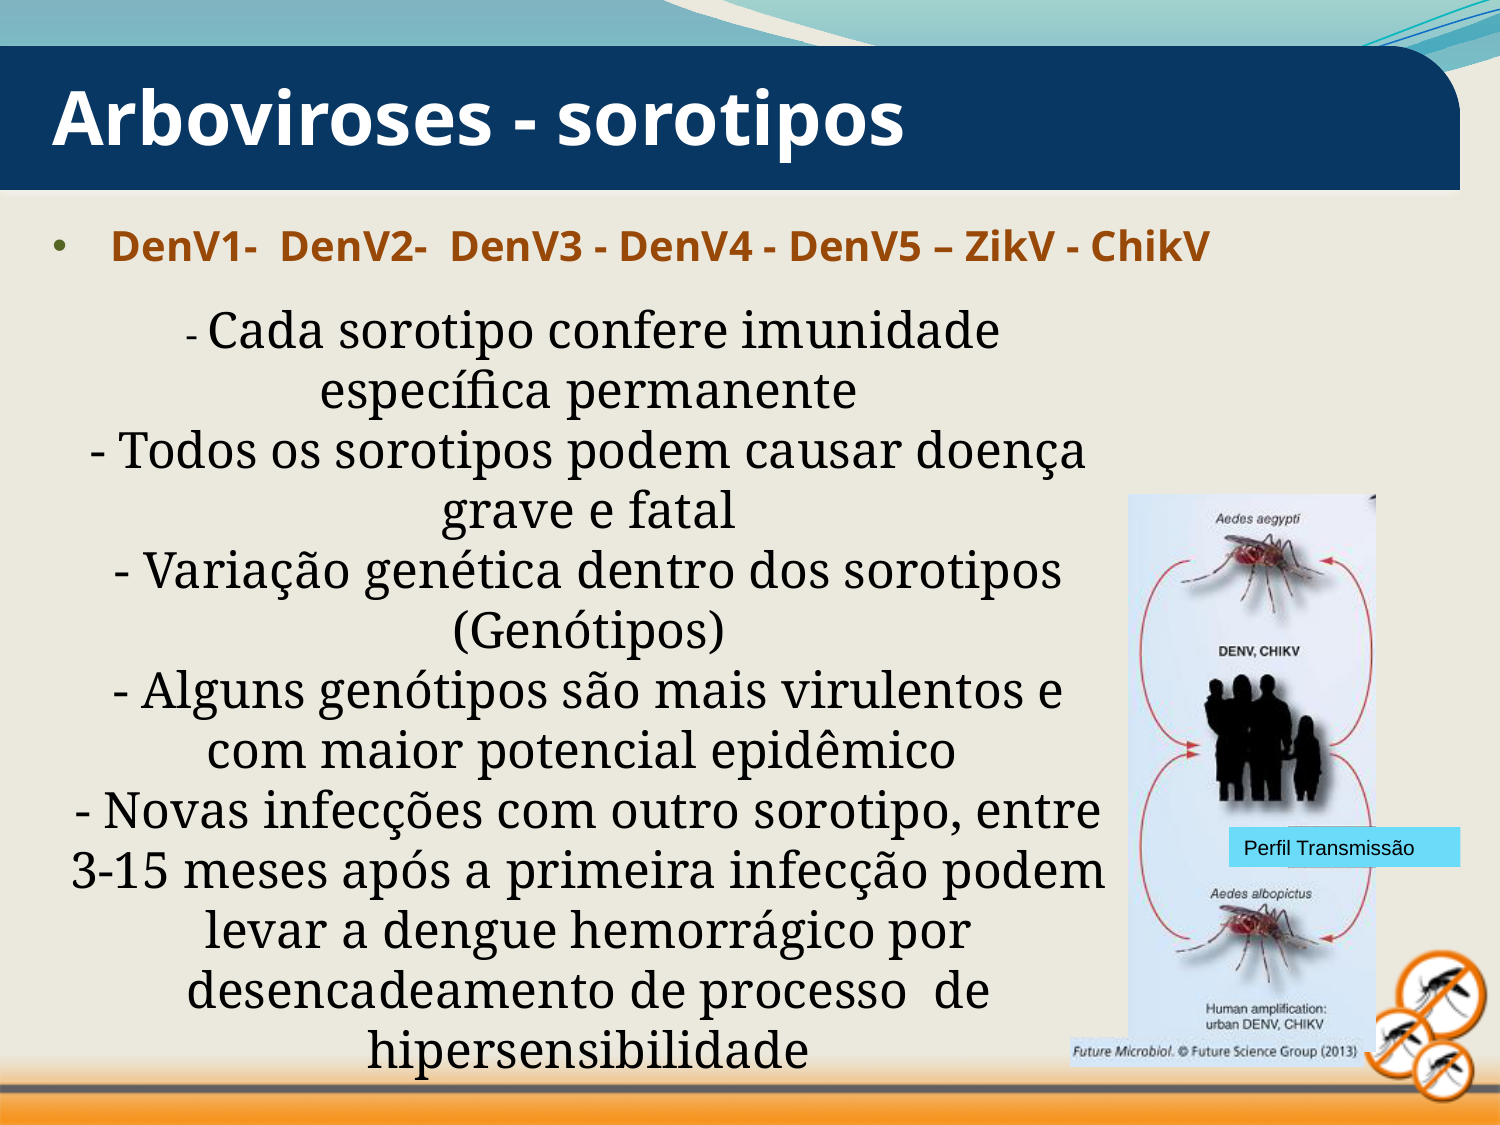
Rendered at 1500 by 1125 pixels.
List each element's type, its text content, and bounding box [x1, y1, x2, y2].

text_box DenV1- DenV2- DenV3 - DenV4 - DenV5 – ZikV - ChikV [37, 212, 1489, 278]
picture [0, 494, 1500, 1125]
list ABASTECIMENTO DE ÁGUA E ESGOTAMENTO SANITÁRIO Santos (2014): Itaboraí- RJ > percentual domicílios não ligados a rede de esgoto < percentual domicílios com ligação a rede de água = ˃ incidência do agravo [53, 497, 1125, 897]
text_box - Cada sorotipo confere imunidade específica permanente - Todos os sorotipos podem causar doença grave e fatal - Variação genética dentro dos sorotipos (Genótipos) - Alguns genótipos são mais virulentos e com maior potencial epidêmico - Novas infecções com outro sorotipo, entre 3-15 meses após a primeira infecção podem levar a dengue hemorrágico por desencadeamento de processo de hipersensibilidade [53, 290, 1125, 896]
text_box Perfil Transmissão [1383, 827, 1461, 867]
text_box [0, 45, 1461, 191]
